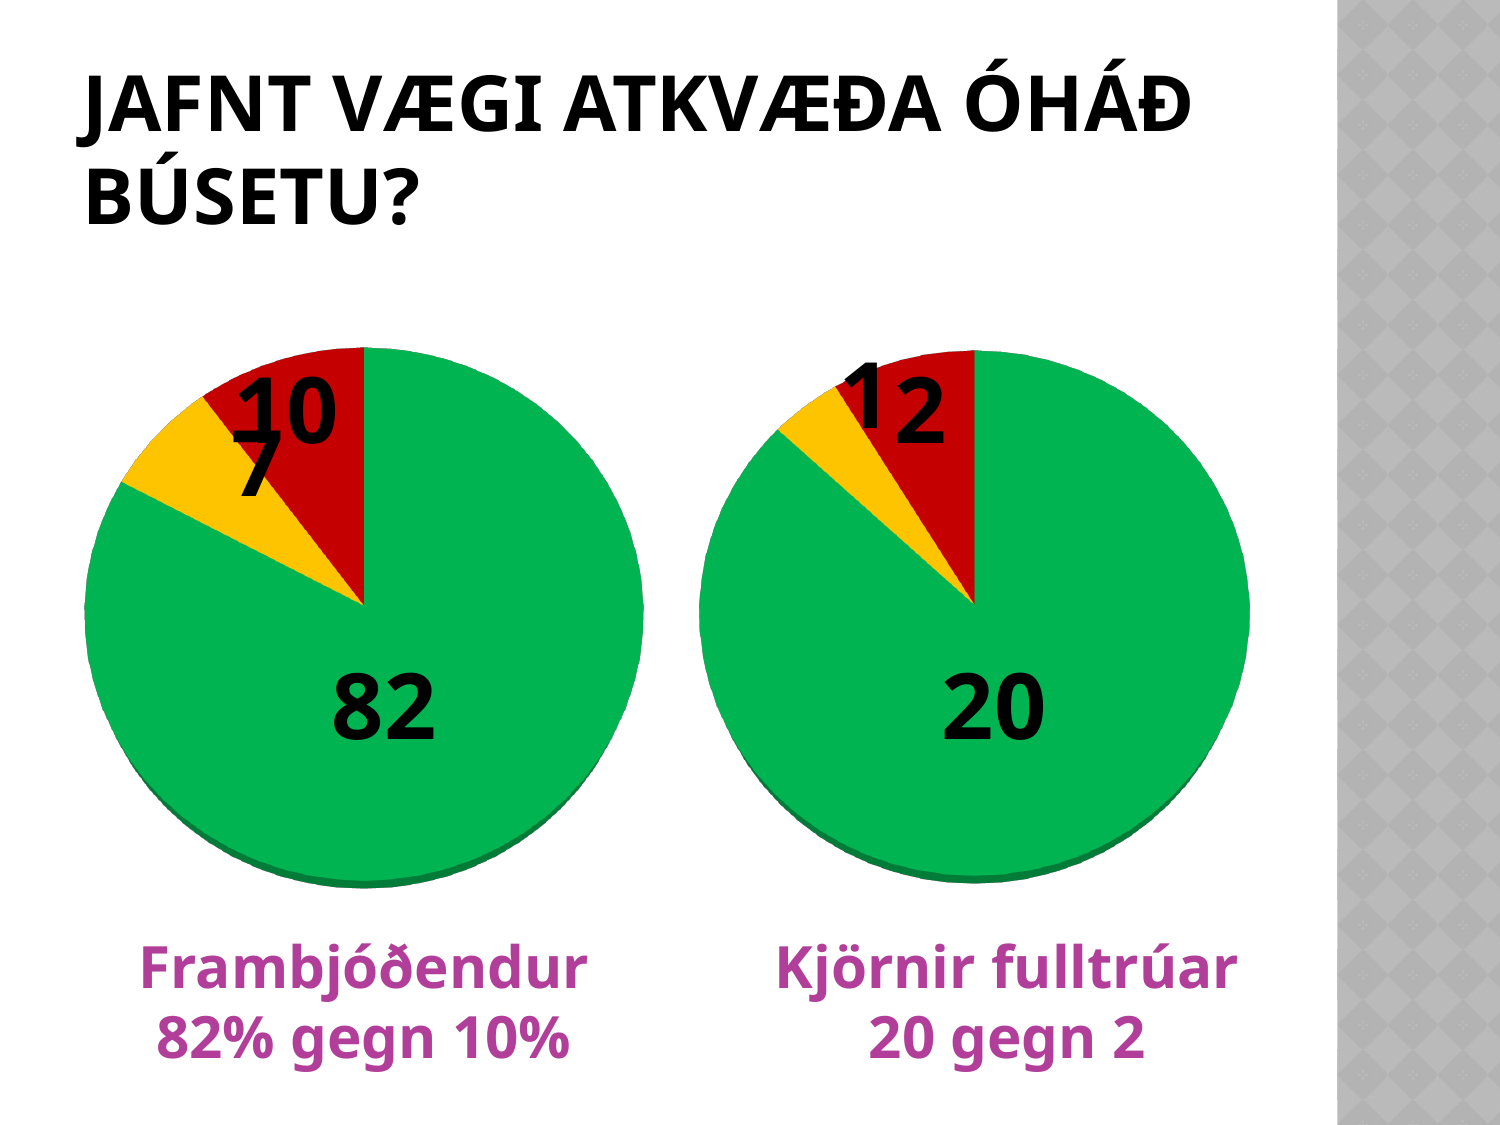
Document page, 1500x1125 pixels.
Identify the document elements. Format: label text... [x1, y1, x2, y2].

list Frambjóðendur 82% gegn 10% [74, 965, 653, 1061]
chart [684, 280, 1264, 957]
chart [74, 280, 654, 957]
title Jafnt vægi atkvæða óháð búsetu? [75, 52, 1263, 240]
list Kjörnir fulltrúar 20 gegn 2 [684, 961, 1330, 1038]
